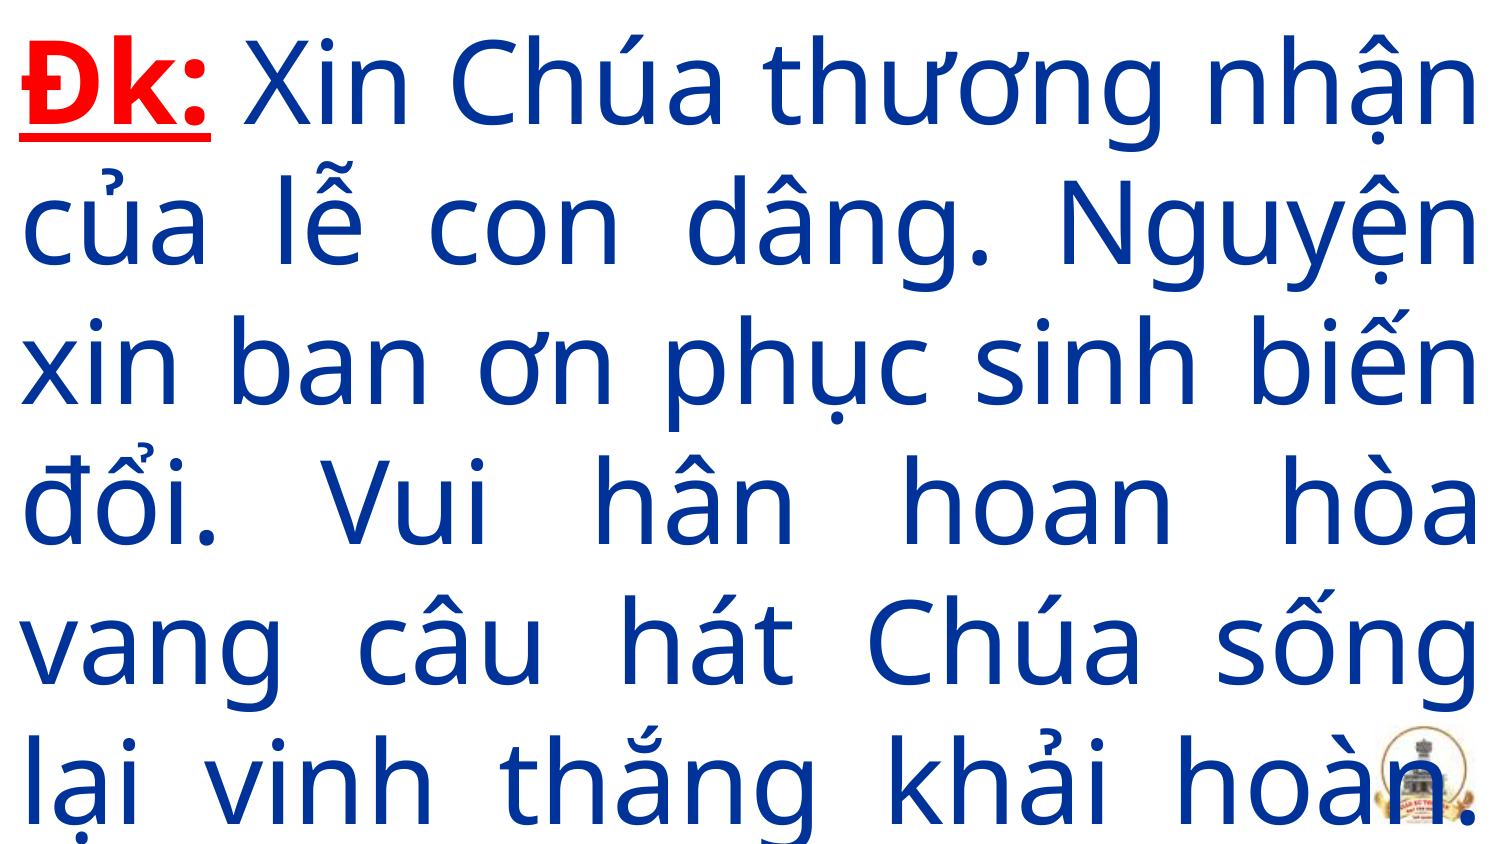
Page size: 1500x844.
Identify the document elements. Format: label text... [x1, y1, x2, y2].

text_box Đk: Xin Chúa thương nhận của lễ con dâng. Nguyện xin ban ơn phục sinh biến đổi. Vui hân hoan hòa vang câu hát Chúa sống lại vinh thắng khải hoàn. Al-le-lu-ia. [0, 0, 1500, 844]
